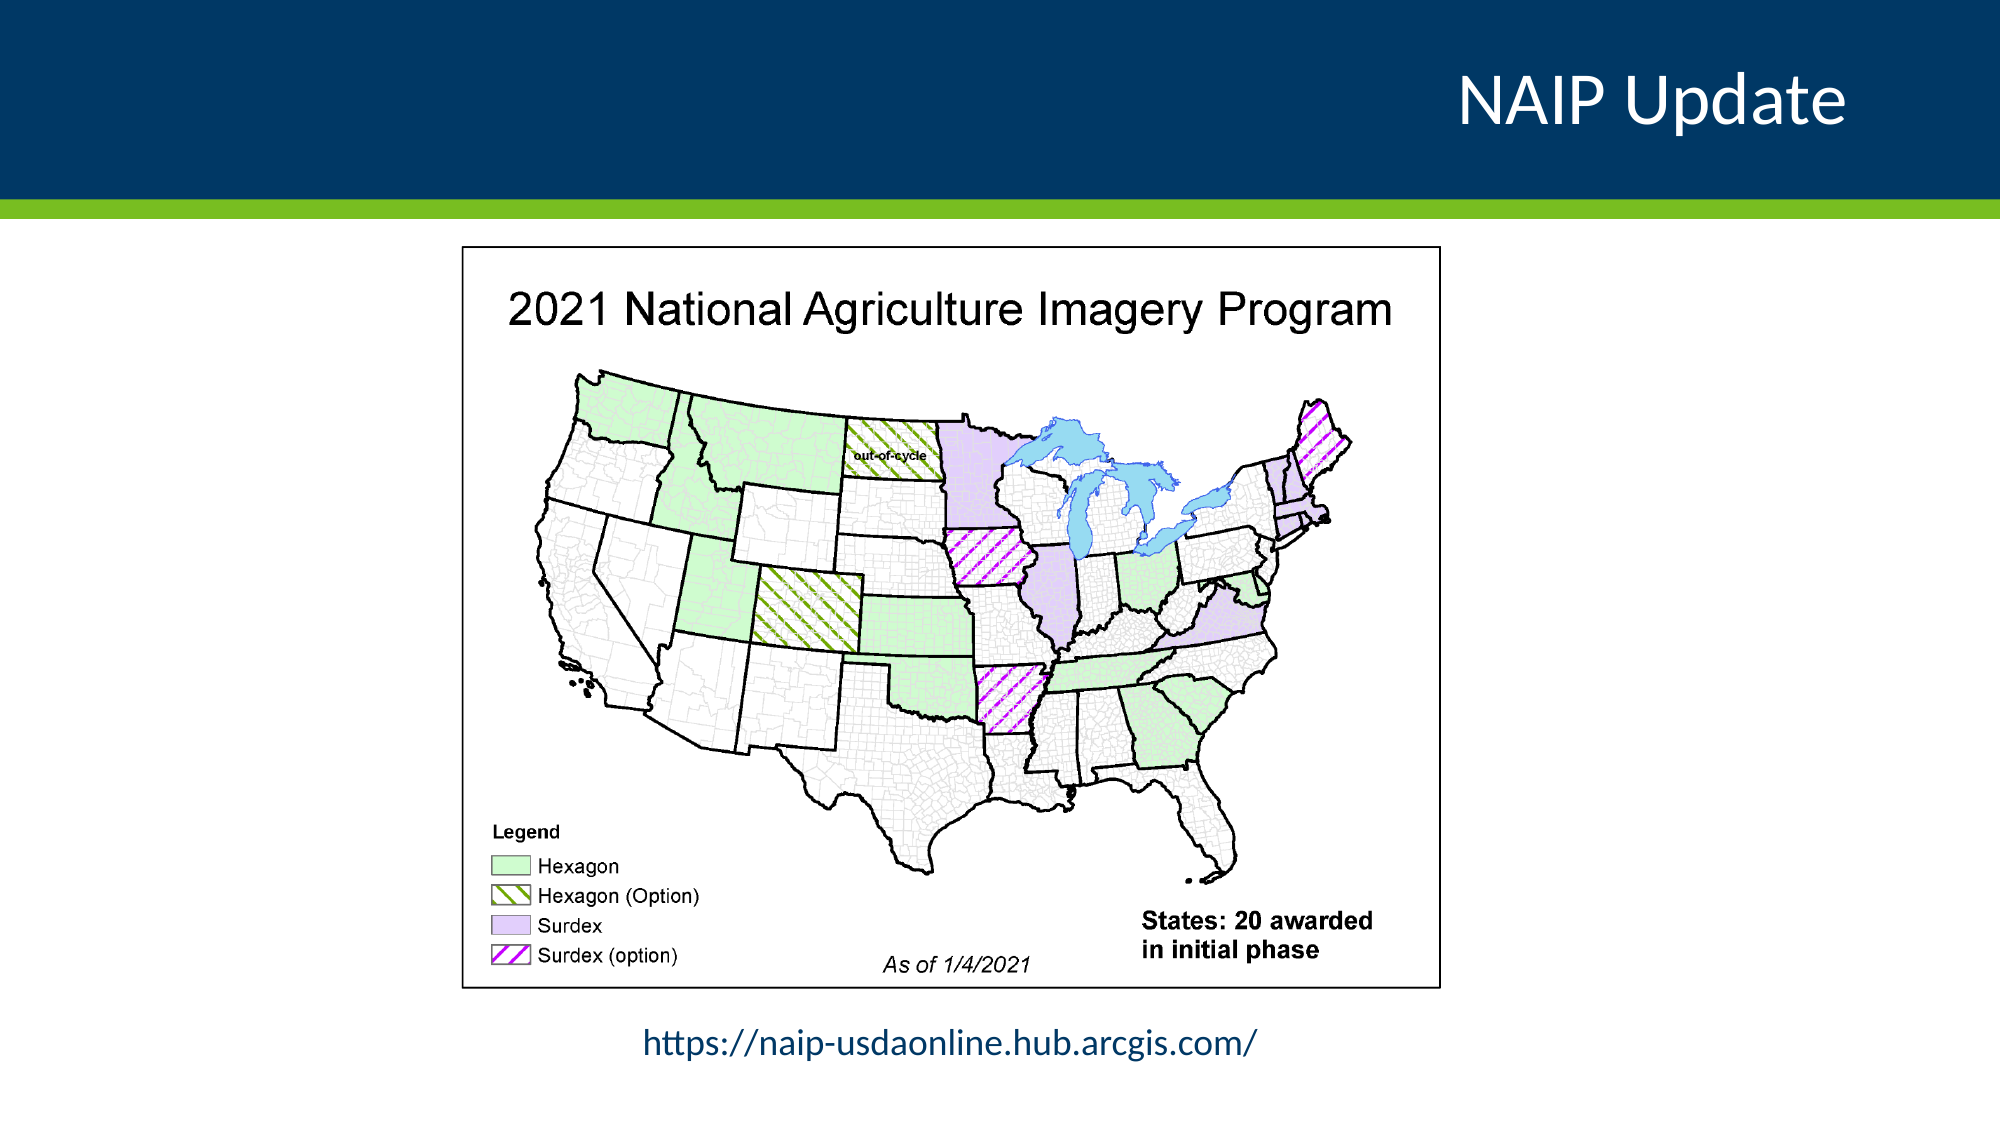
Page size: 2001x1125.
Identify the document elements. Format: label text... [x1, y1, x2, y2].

text_box https://naip-usdaonline.hub.arcgis.com/ [627, 1011, 1274, 1071]
title NAIP Update [137, 24, 1863, 175]
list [442, 225, 1459, 1011]
